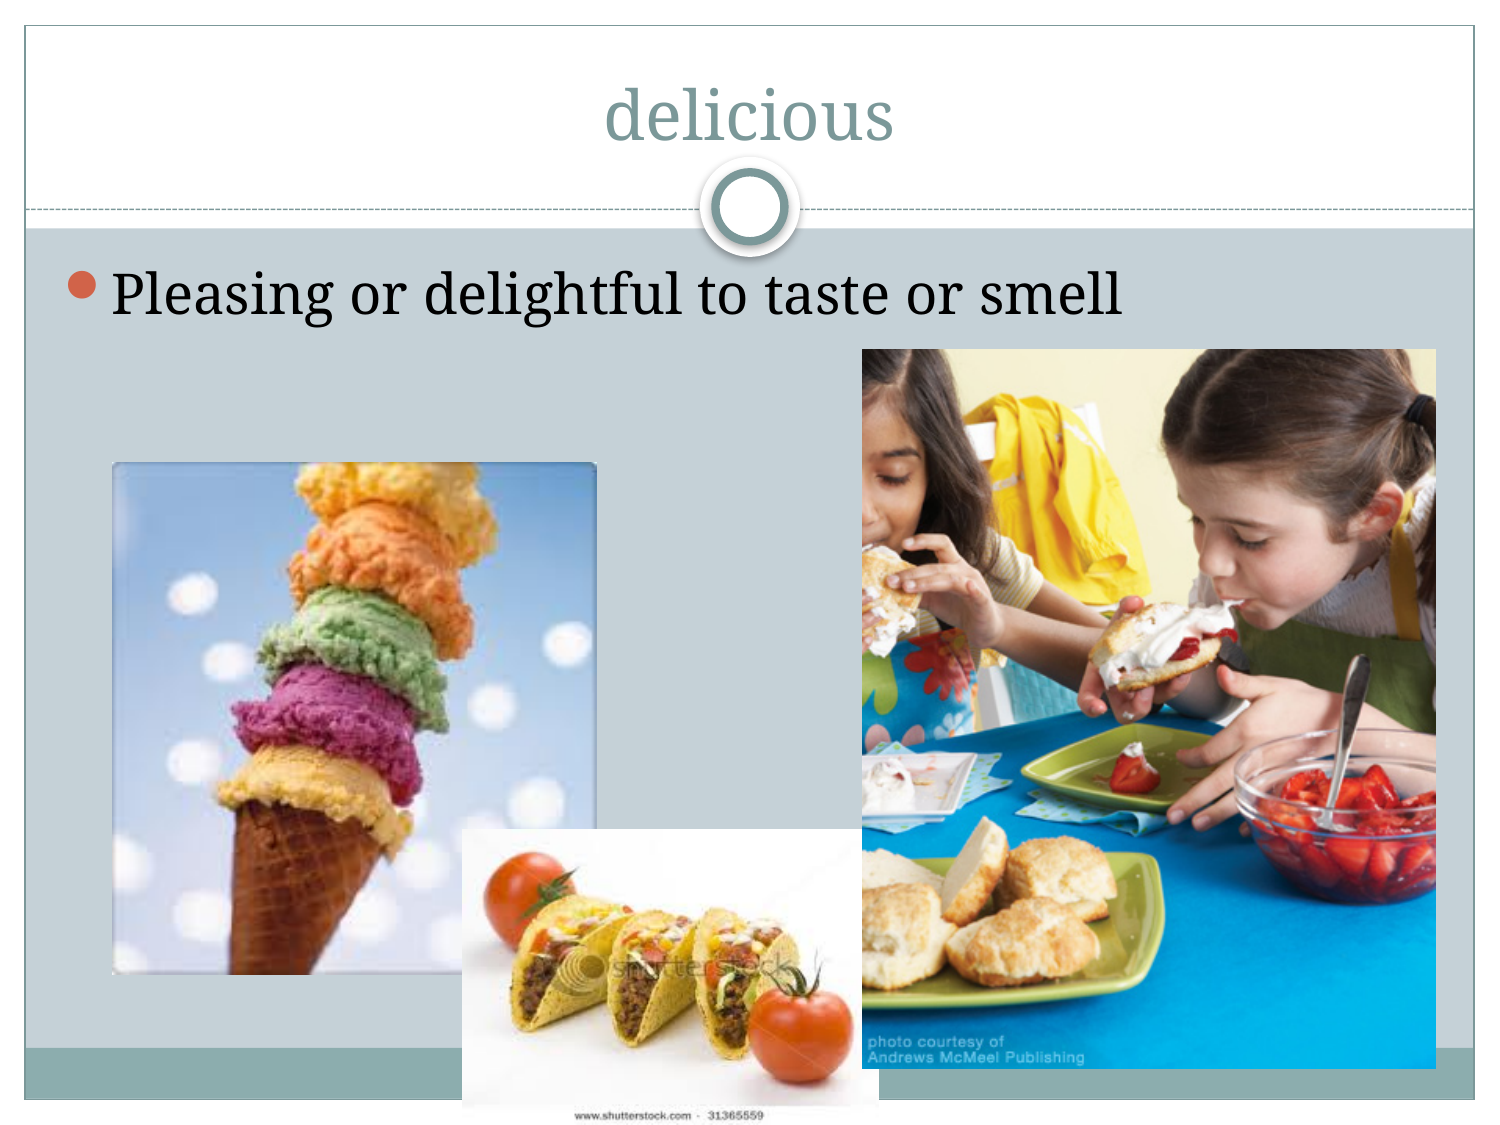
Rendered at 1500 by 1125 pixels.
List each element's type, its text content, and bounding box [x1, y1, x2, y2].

title delicious [49, 37, 1450, 162]
picture [870, 1052, 886, 1062]
picture [978, 1055, 994, 1062]
picture [927, 1055, 933, 1062]
picture [1077, 1055, 1083, 1065]
picture [1045, 1053, 1060, 1062]
picture [889, 1052, 903, 1062]
picture [1006, 1052, 1014, 1062]
picture [947, 1037, 956, 1046]
picture [964, 1052, 975, 1062]
list Pleasing or delightful to taste or smell [49, 250, 1445, 1001]
picture [990, 1039, 997, 1046]
picture [955, 1054, 961, 1062]
picture [889, 1037, 902, 1046]
picture [928, 1039, 944, 1047]
picture [112, 349, 1437, 1125]
picture [941, 1052, 952, 1062]
picture [918, 1039, 925, 1046]
picture [1033, 1052, 1038, 1062]
picture [959, 1039, 983, 1049]
picture [1017, 1053, 1033, 1062]
picture [869, 1039, 874, 1049]
picture [905, 1054, 912, 1062]
picture [875, 1037, 890, 1046]
picture [1067, 1055, 1074, 1062]
picture [914, 1055, 925, 1062]
